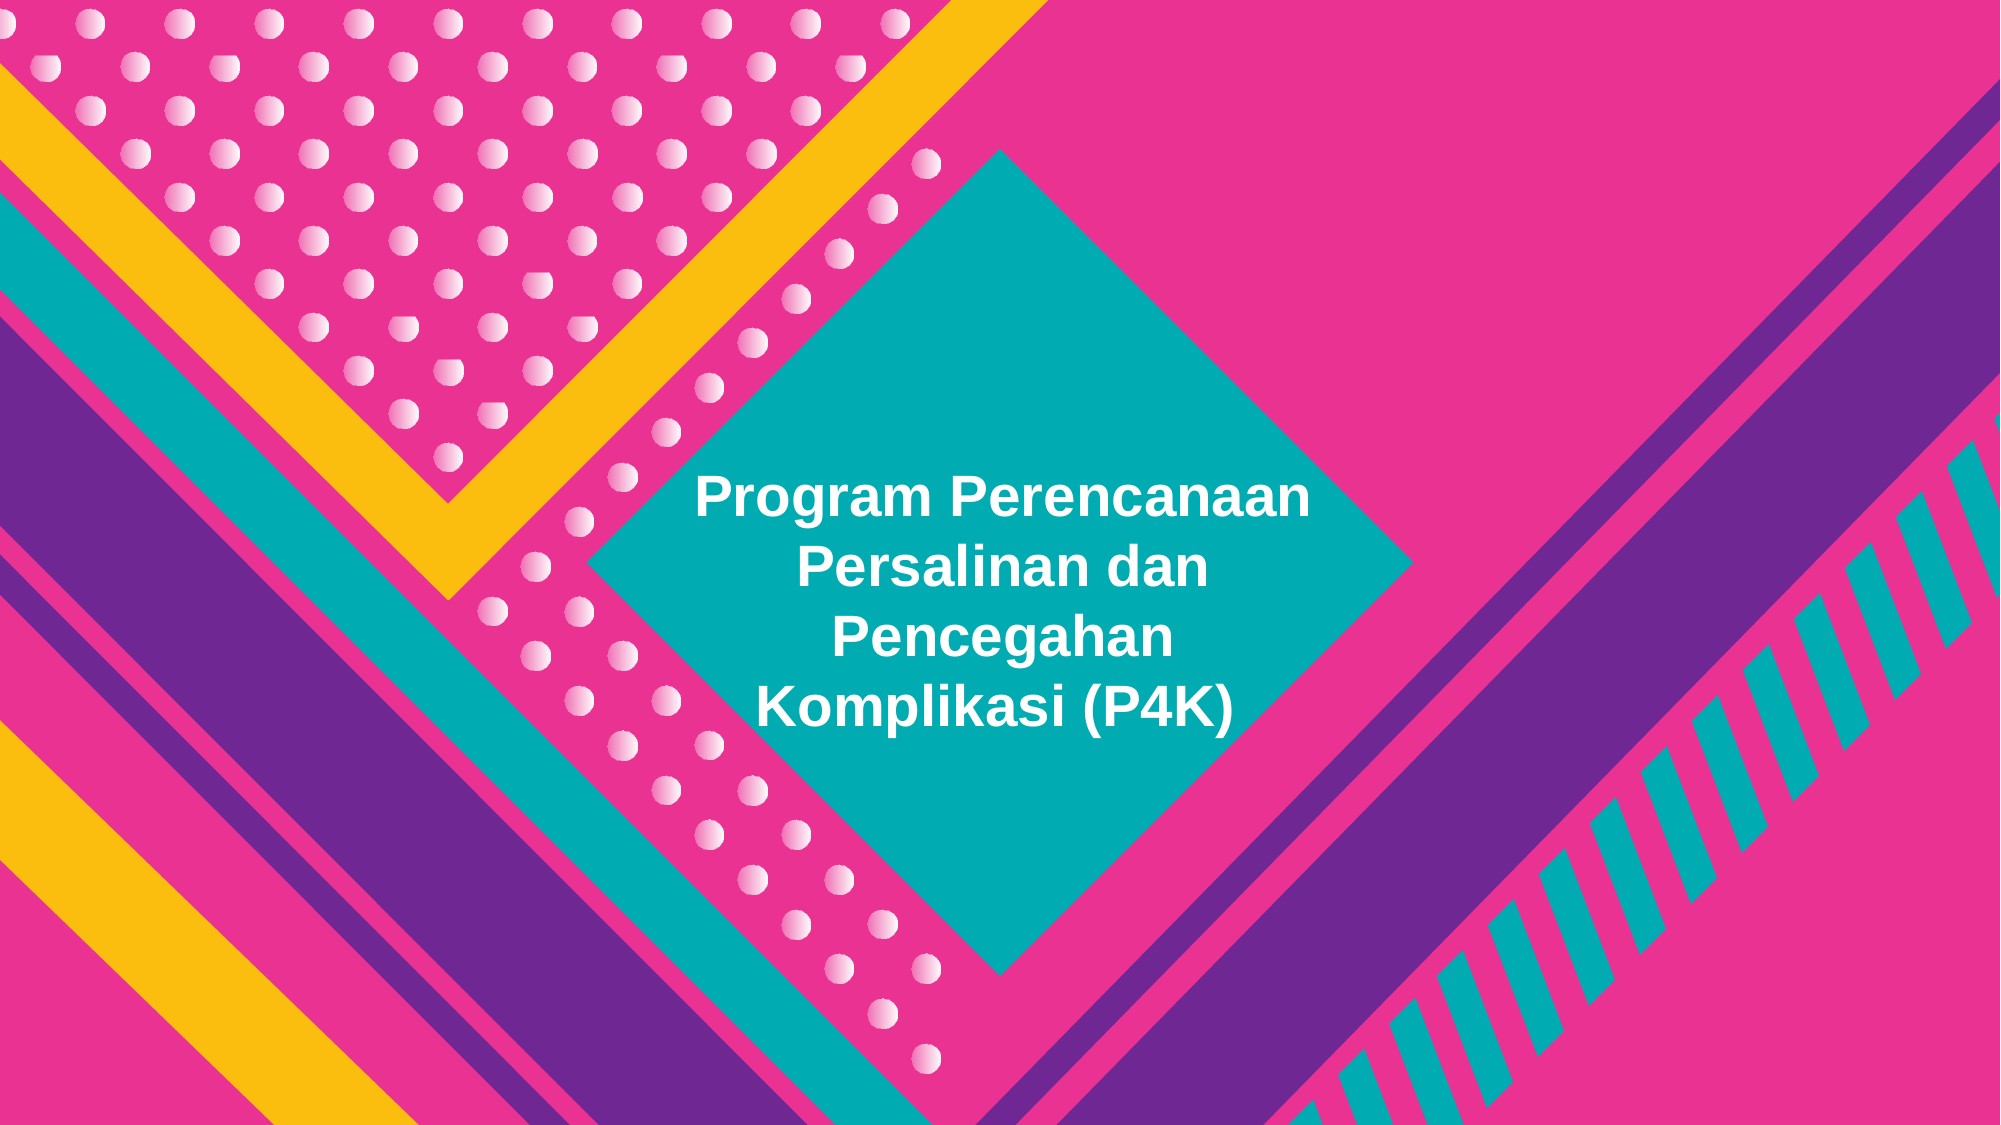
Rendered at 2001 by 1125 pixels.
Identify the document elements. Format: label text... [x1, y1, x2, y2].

text_box Program Perencanaan Persalinan dan Pencegahan Komplikasi (P4K) [615, 450, 1392, 746]
